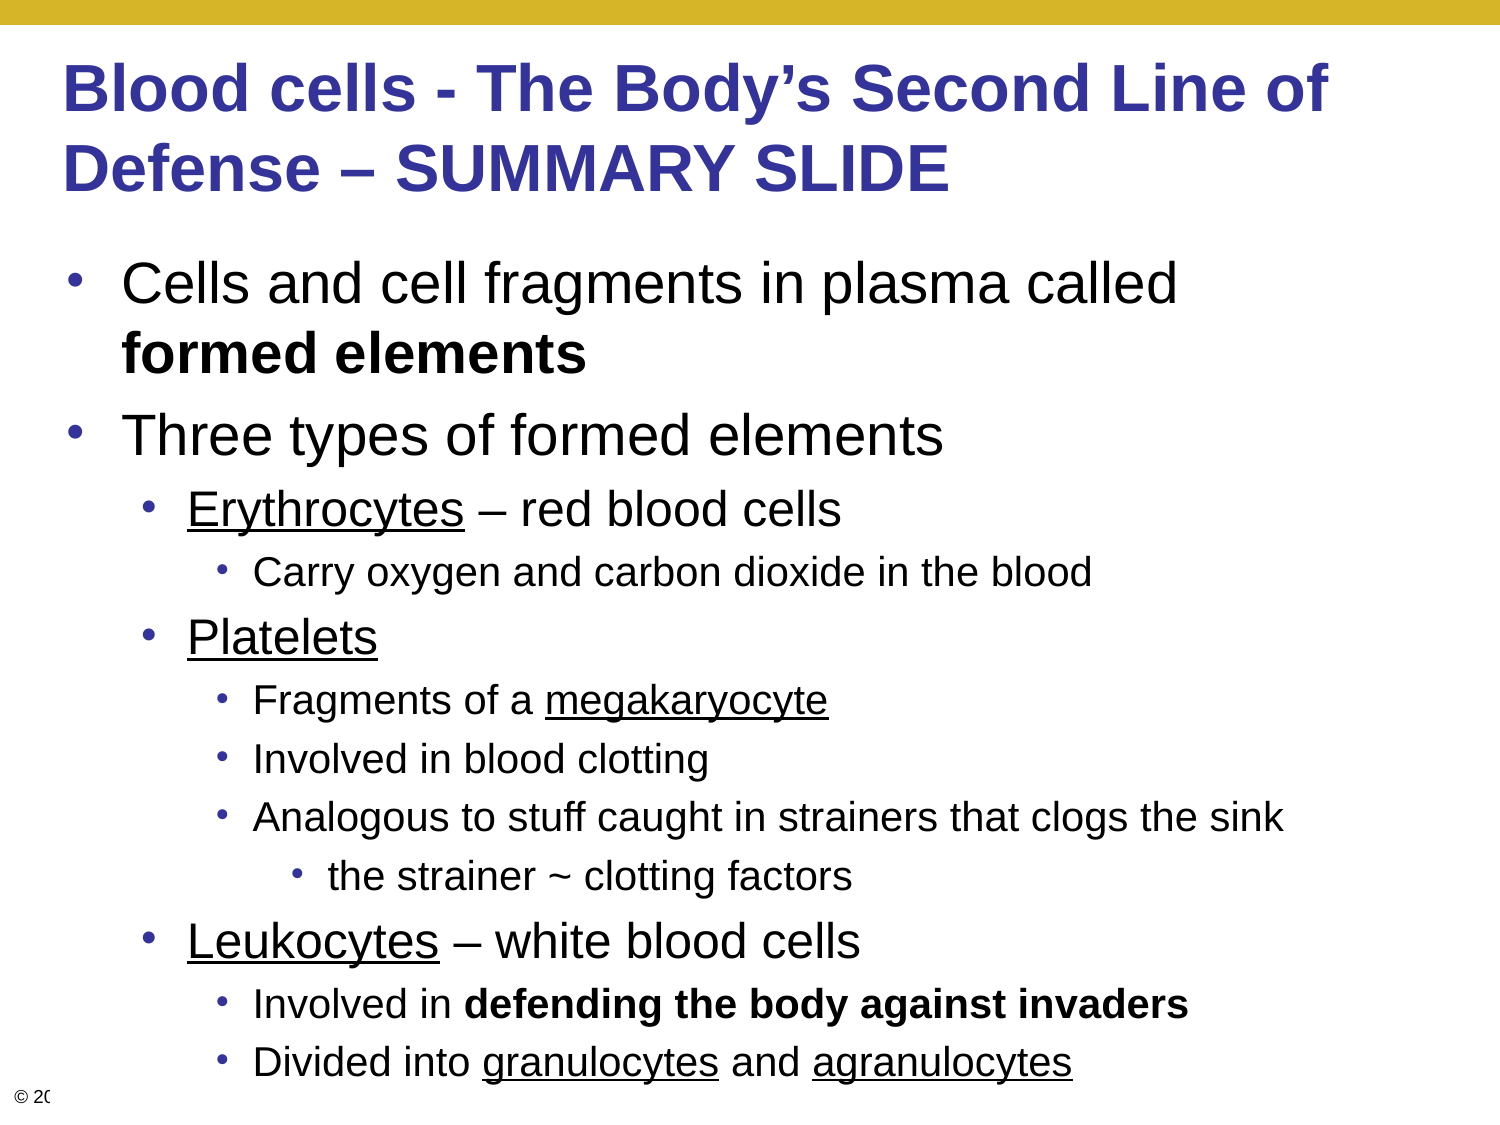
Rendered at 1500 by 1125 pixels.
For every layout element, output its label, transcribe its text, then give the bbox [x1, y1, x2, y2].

title Blood cells - The Body’s Second Line of Defense – SUMMARY SLIDE [0, 37, 1500, 215]
list Cells and cell fragments in plasma called formed elements Three types of formed elements Erythrocytes – red blood cells Carry oxygen and carbon dioxide in the blood Platelets Fragments of a megakaryocyte Involved in blood clotting Analogous to stuff caught in strainers that clogs the sink the strainer ~ clotting factors Leukocytes – white blood cells Involved in defending the body against invaders Divided into granulocytes and agranulocytes [50, 237, 1350, 1113]
